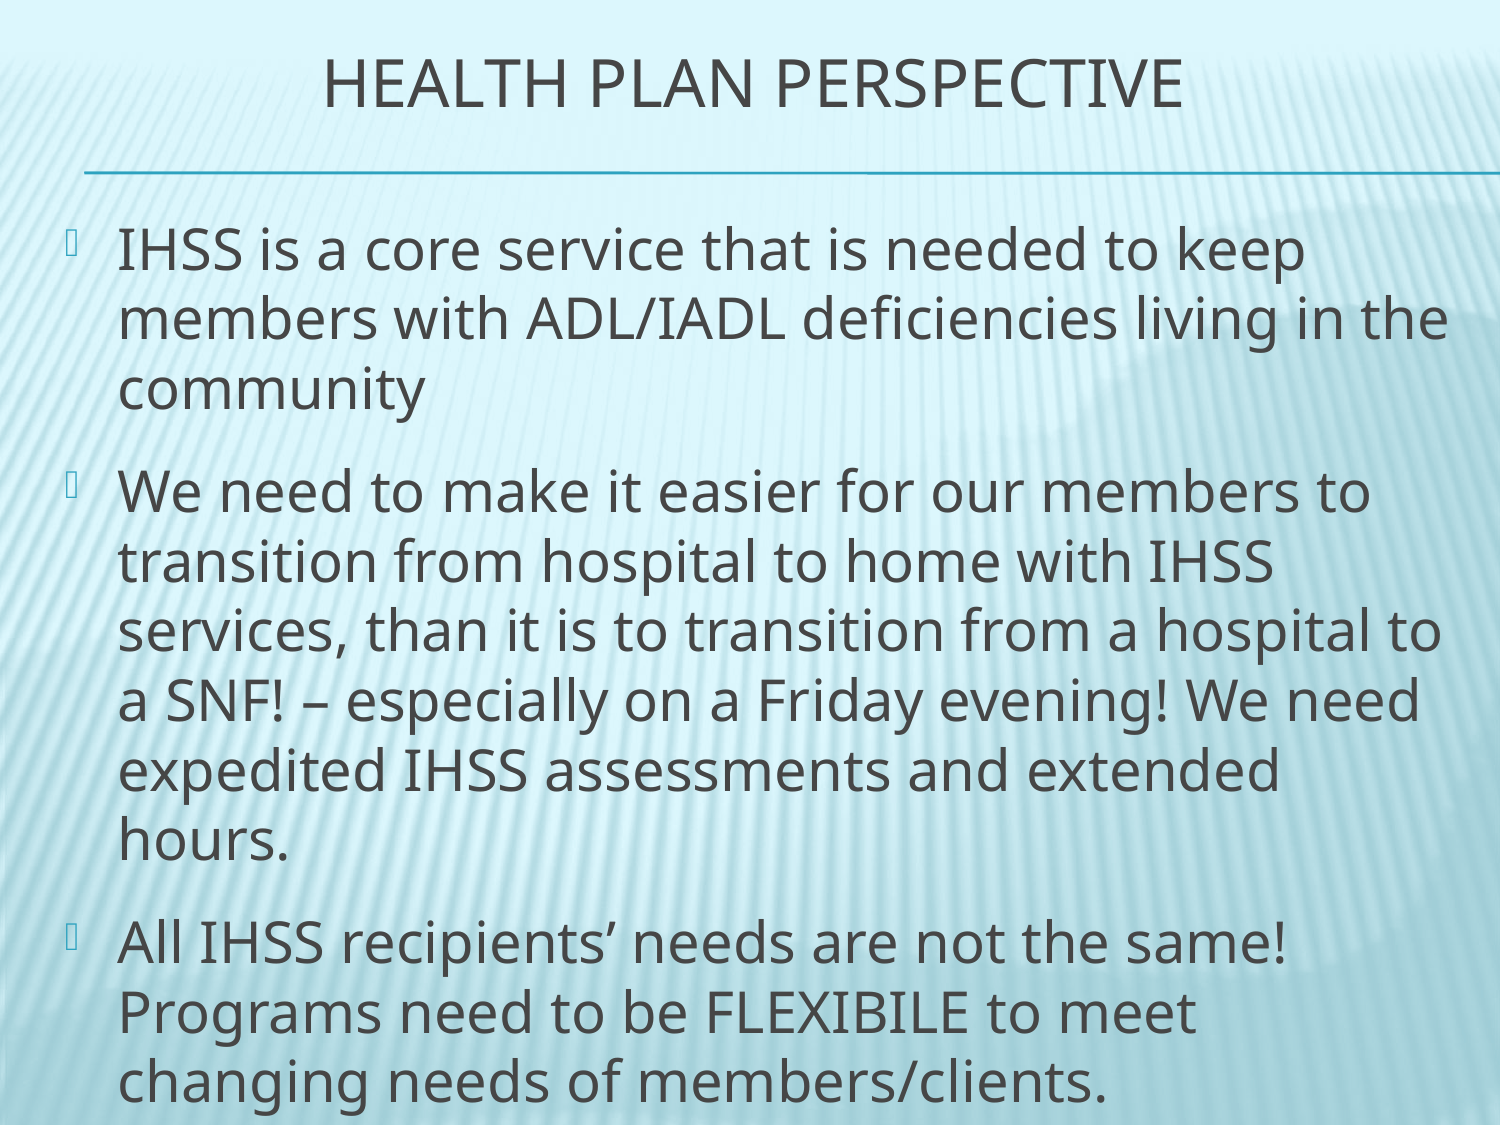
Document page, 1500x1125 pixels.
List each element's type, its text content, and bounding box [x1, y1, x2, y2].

title Health plan perspective [50, 0, 1475, 163]
list IHSS is a core service that is needed to keep members with ADL/IADL deficiencies living in the community We need to make it easier for our members to transition from hospital to home with IHSS services, than it is to transition from a hospital to a SNF! – especially on a Friday evening! We need expedited IHSS assessments and extended hours. All IHSS recipients’ needs are not the same! Programs need to be FLEXIBILE to meet changing needs of members/clients. [50, 204, 1475, 1125]
